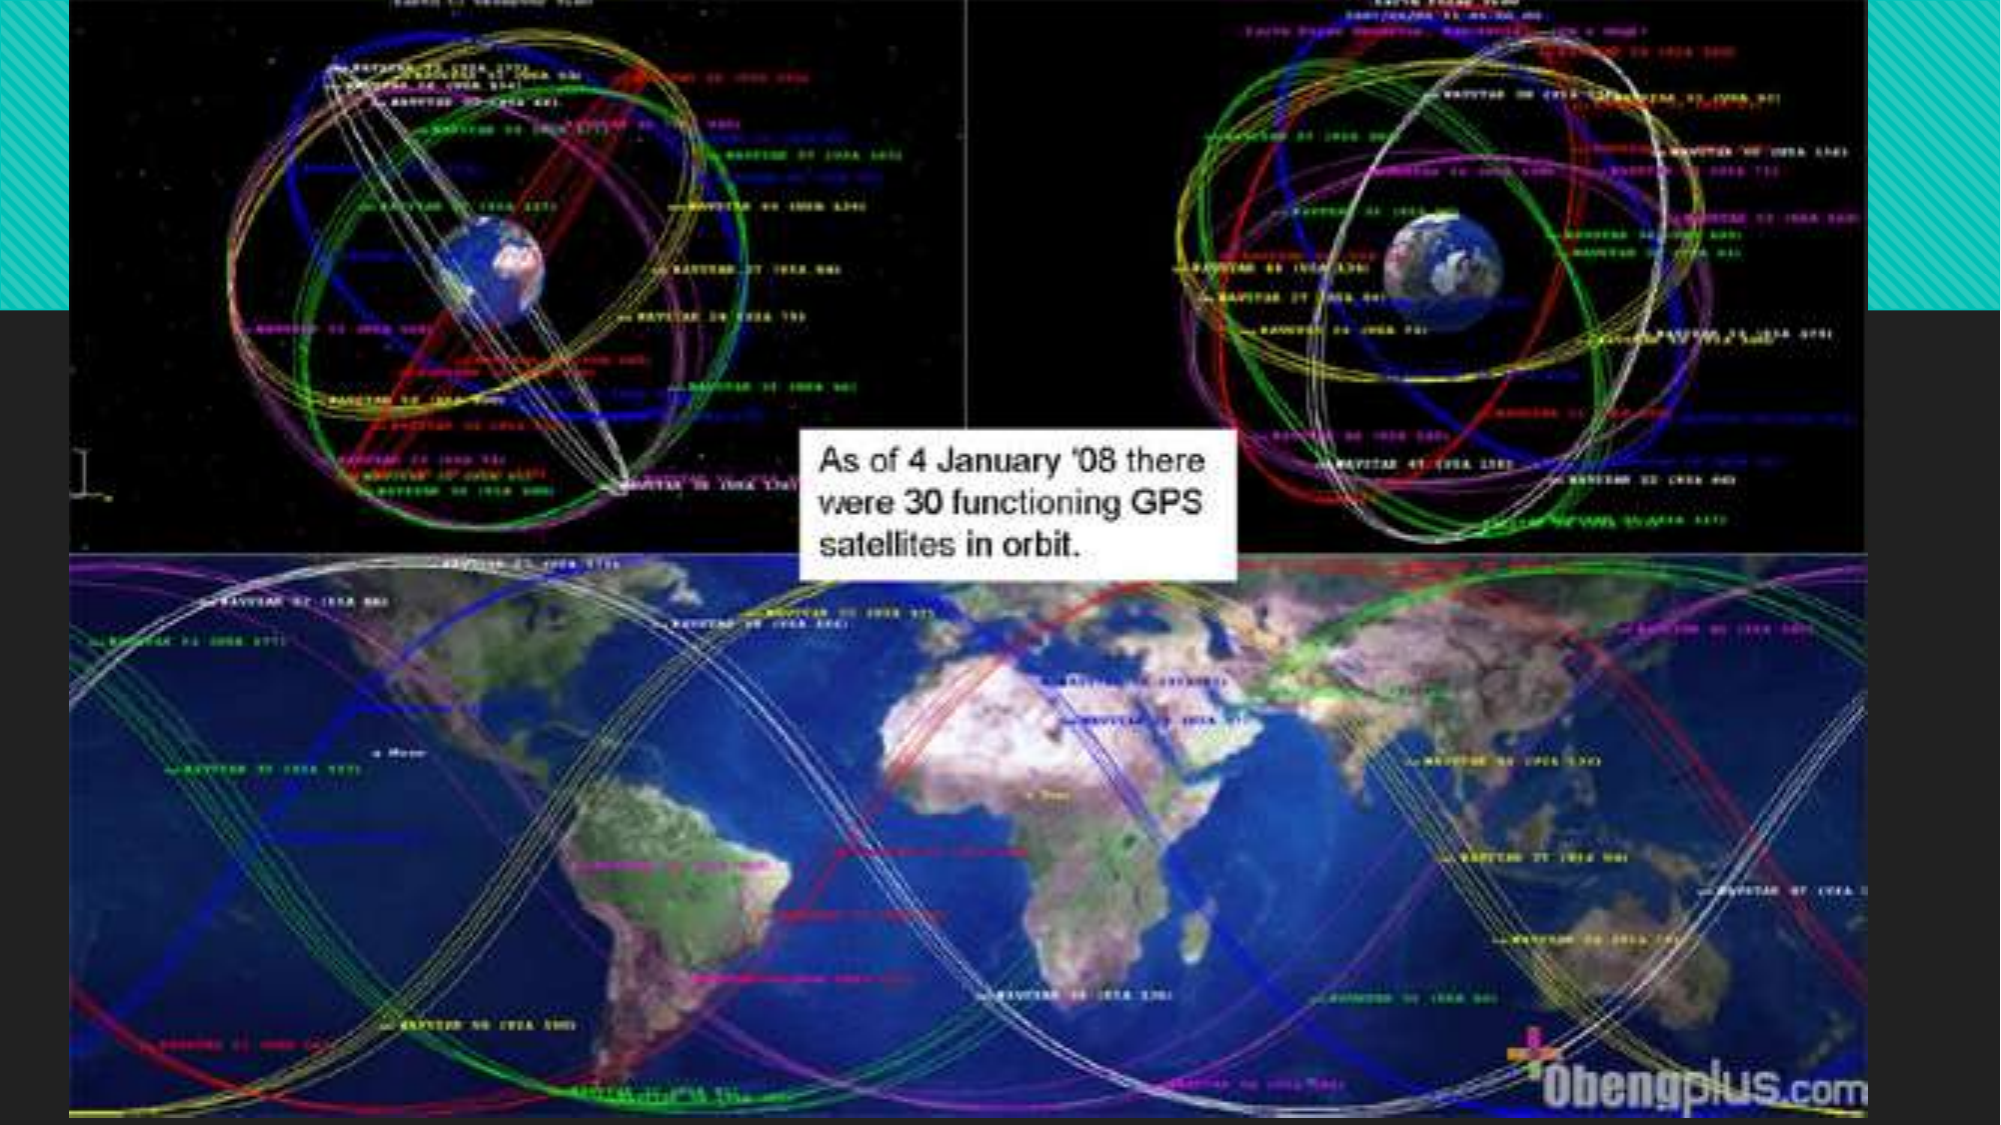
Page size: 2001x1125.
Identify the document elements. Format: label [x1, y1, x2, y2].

picture [69, 0, 1868, 1118]
